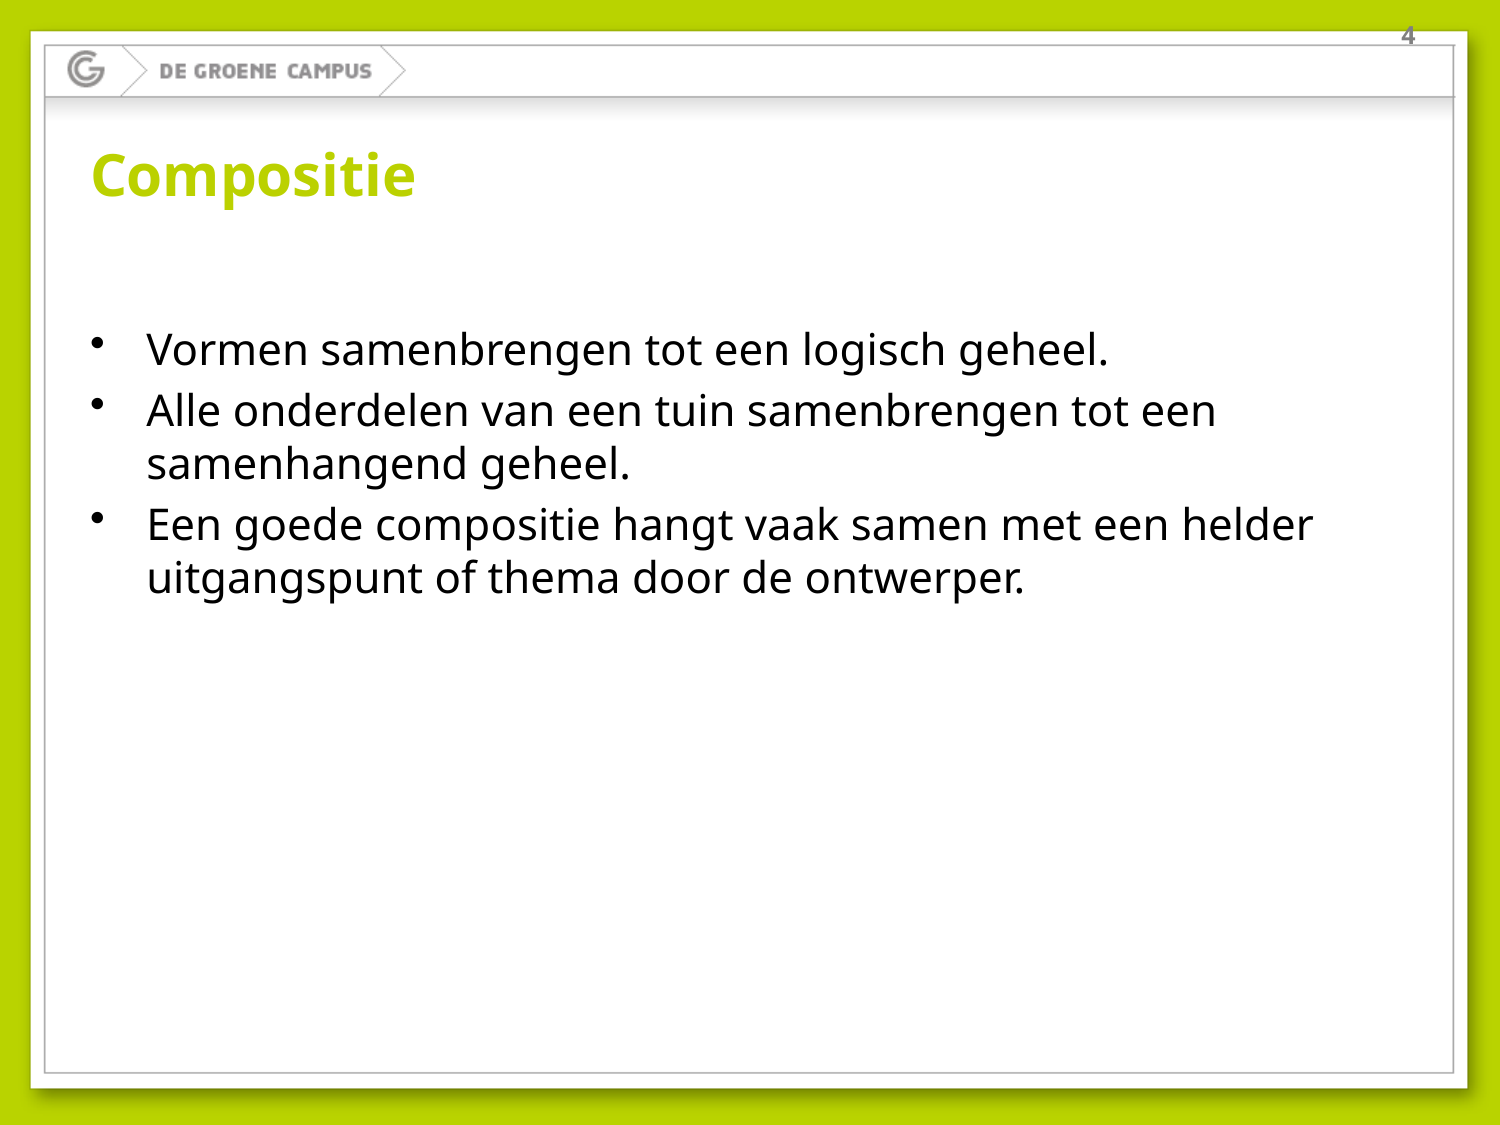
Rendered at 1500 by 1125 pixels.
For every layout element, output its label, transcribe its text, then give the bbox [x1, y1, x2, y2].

title Compositie [74, 79, 1351, 268]
picture [0, 0, 1500, 1125]
list Vormen samenbrengen tot een logisch geheel. Alle onderdelen van een tuin samenbrengen tot een samenhangend geheel. Een goede compositie hangt vaak samen met een helder uitgangspunt of thema door de ontwerper. [74, 314, 1351, 990]
slide_number 4 [1080, 11, 1431, 91]
